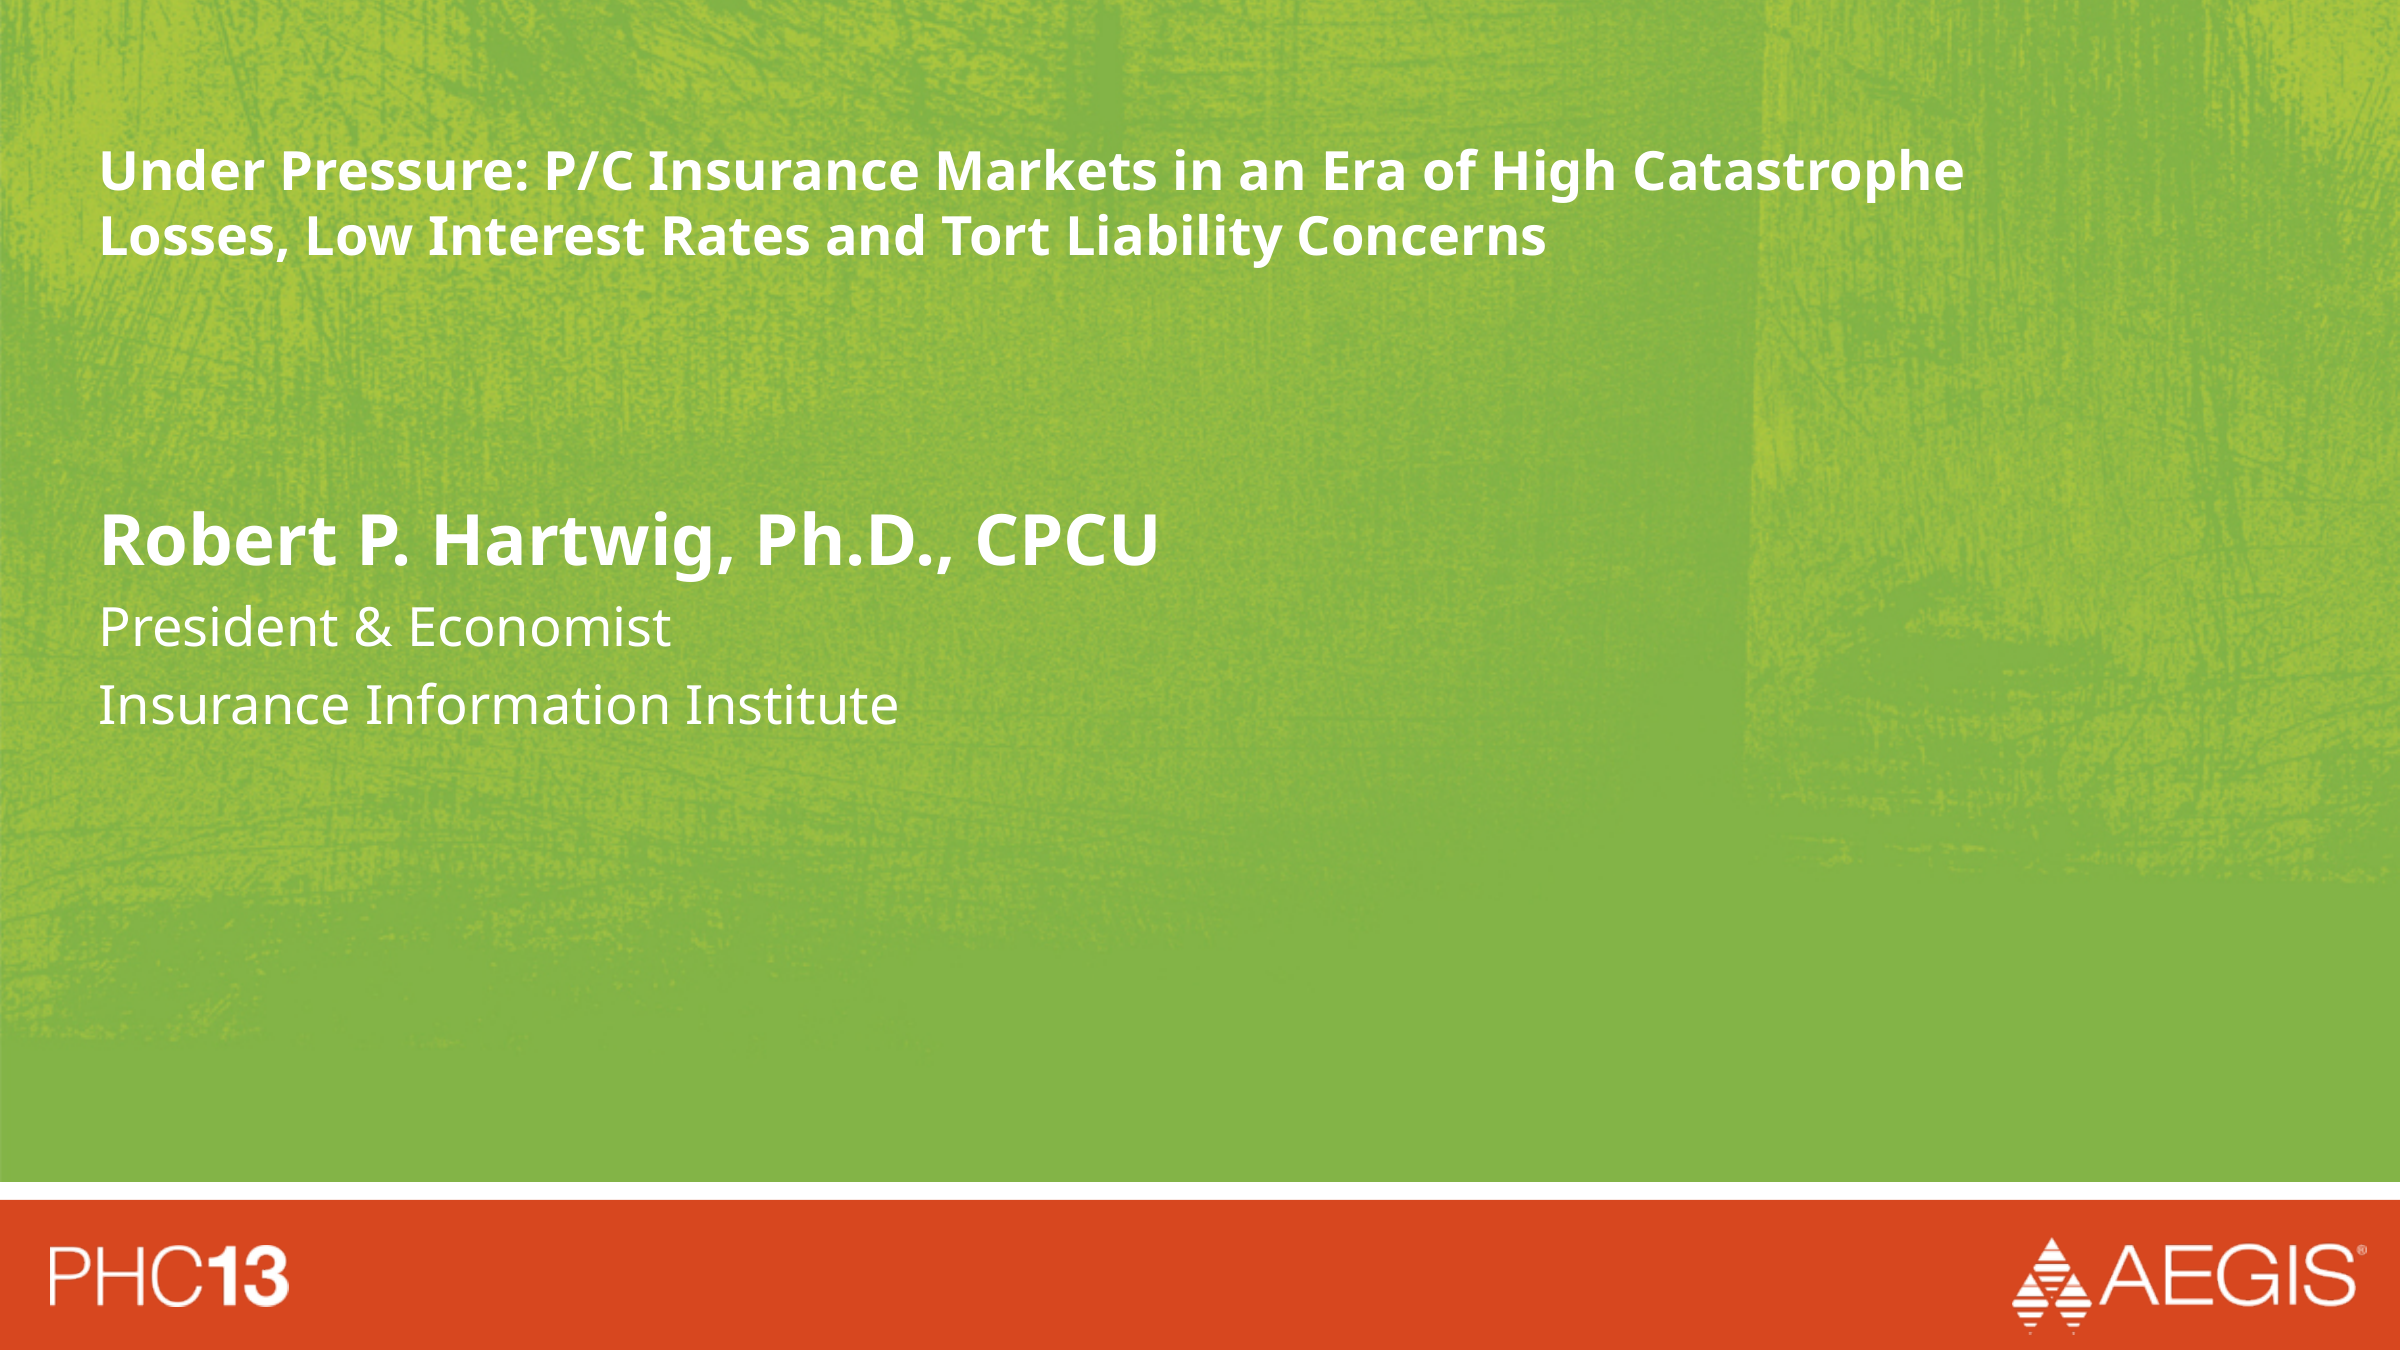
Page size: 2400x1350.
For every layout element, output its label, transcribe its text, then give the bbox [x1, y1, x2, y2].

picture [2012, 1237, 2367, 1335]
picture [0, 0, 2400, 1182]
subtitle Robert P. Hartwig, Ph.D., CPCU President & Economist Insurance Information Institute [83, 497, 1764, 842]
picture [50, 1245, 289, 1307]
title Under Pressure: P/C Insurance Markets in an Era of High Catastrophe Losses, Low Interest Rates and Tort Liability Concerns [83, 129, 2124, 210]
